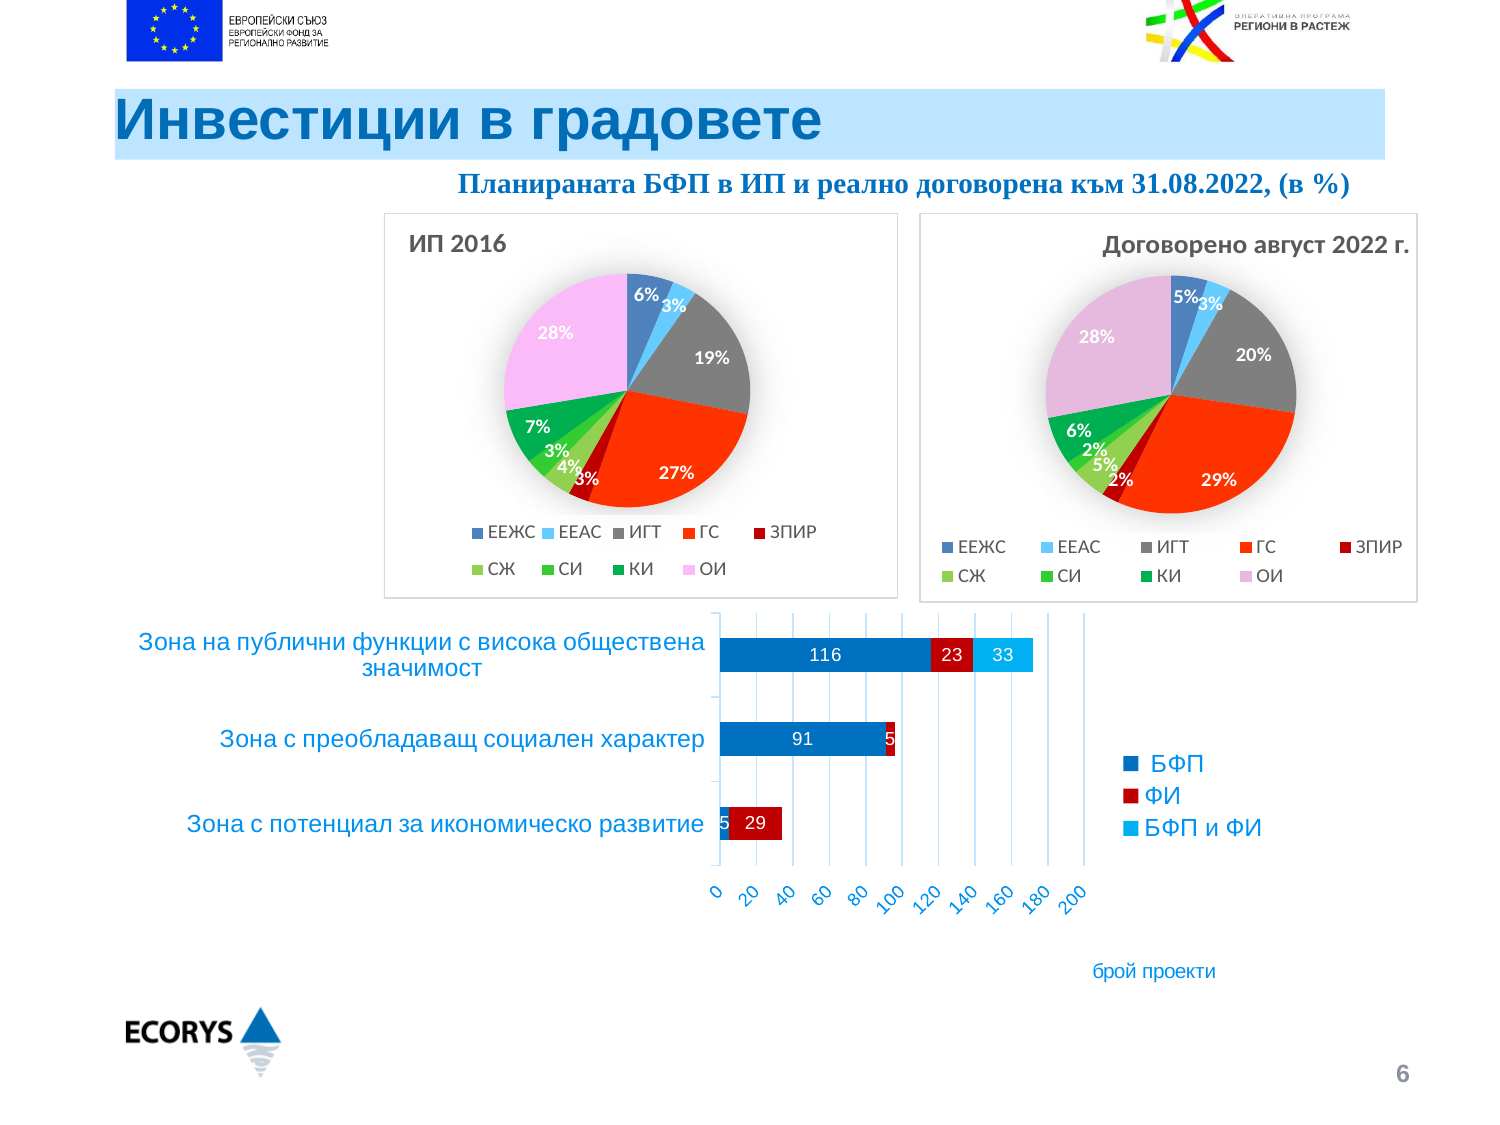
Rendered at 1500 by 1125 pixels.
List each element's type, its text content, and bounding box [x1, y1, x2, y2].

slide_number 6 [1074, 1042, 1425, 1103]
text_box Планираната БФП в ИП и реално договорена към 31.08.2022, (в %) [261, 152, 1500, 207]
picture [0, 0, 1500, 1105]
title Инвестиции в градовете [114, 88, 1385, 160]
chart [114, 604, 1285, 990]
